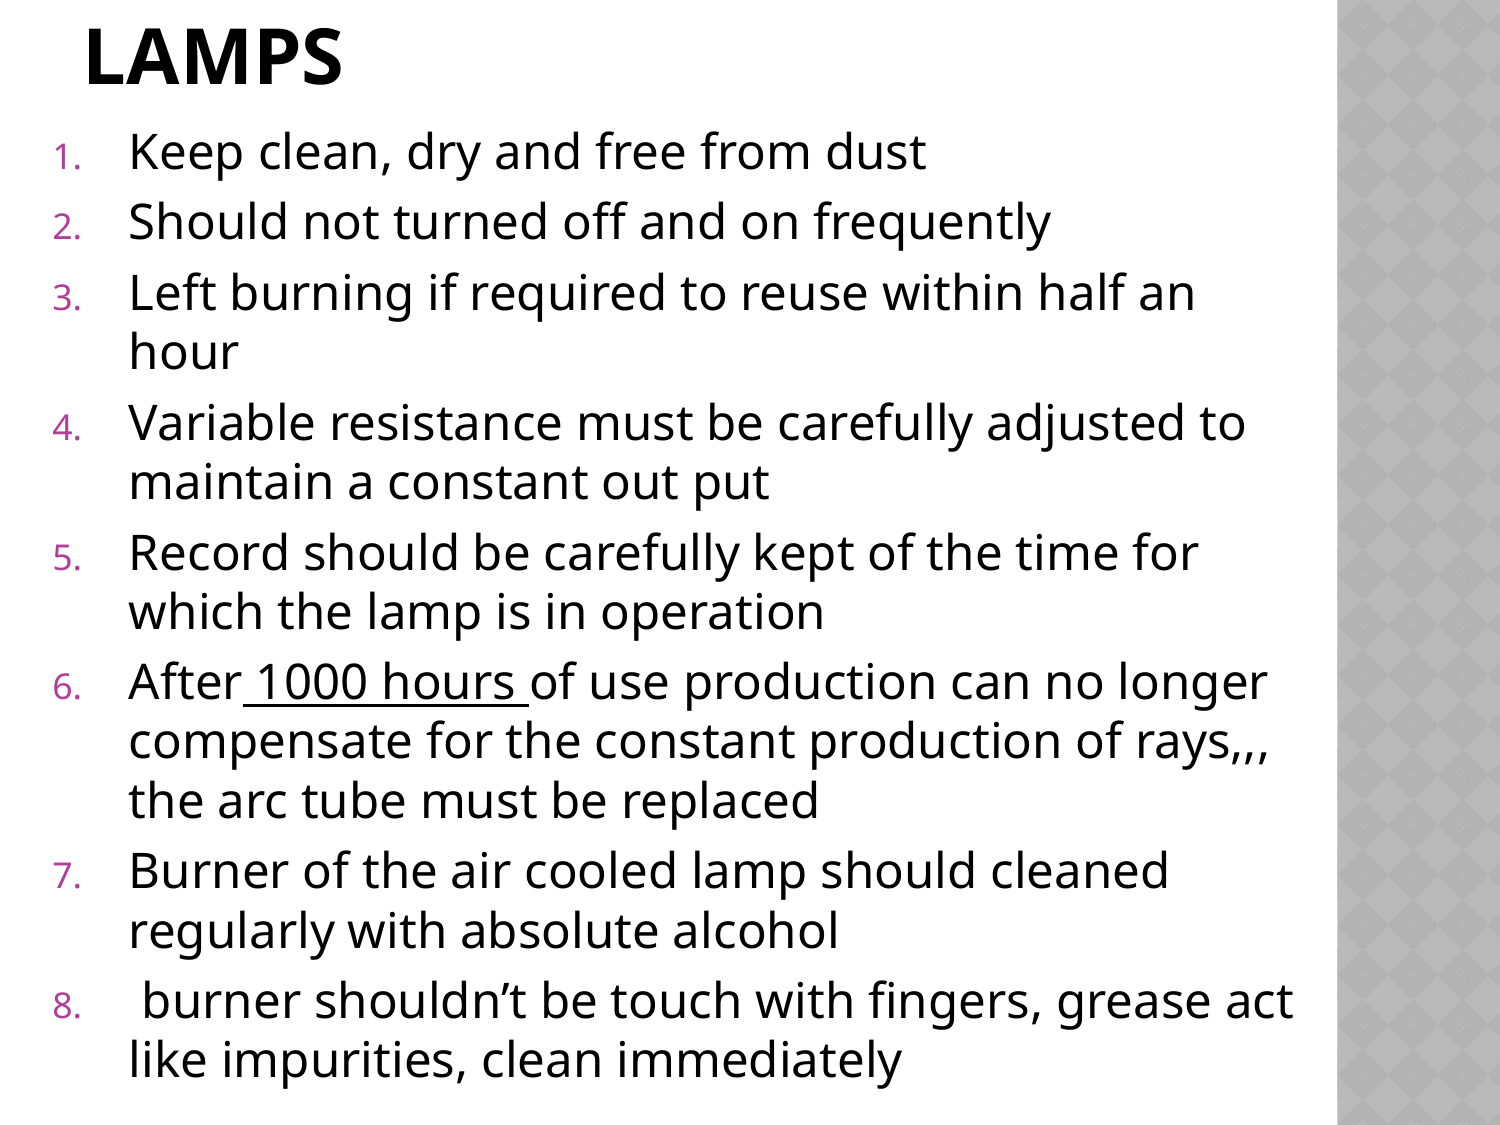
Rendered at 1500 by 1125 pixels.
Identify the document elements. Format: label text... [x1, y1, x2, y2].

title Care of mercury vapour lamps [75, 0, 1263, 100]
list Keep clean, dry and free from dust Should not turned off and on frequently Left burning if required to reuse within half an hour Variable resistance must be carefully adjusted to maintain a constant out put Record should be carefully kept of the time for which the lamp is in operation After 1000 hours of use production can no longer compensate for the constant production of rays,,, the arc tube must be replaced Burner of the air cooled lamp should cleaned regularly with absolute alcohol burner shouldn’t be touch with fingers, grease act like impurities, clean immediately [37, 112, 1313, 1100]
